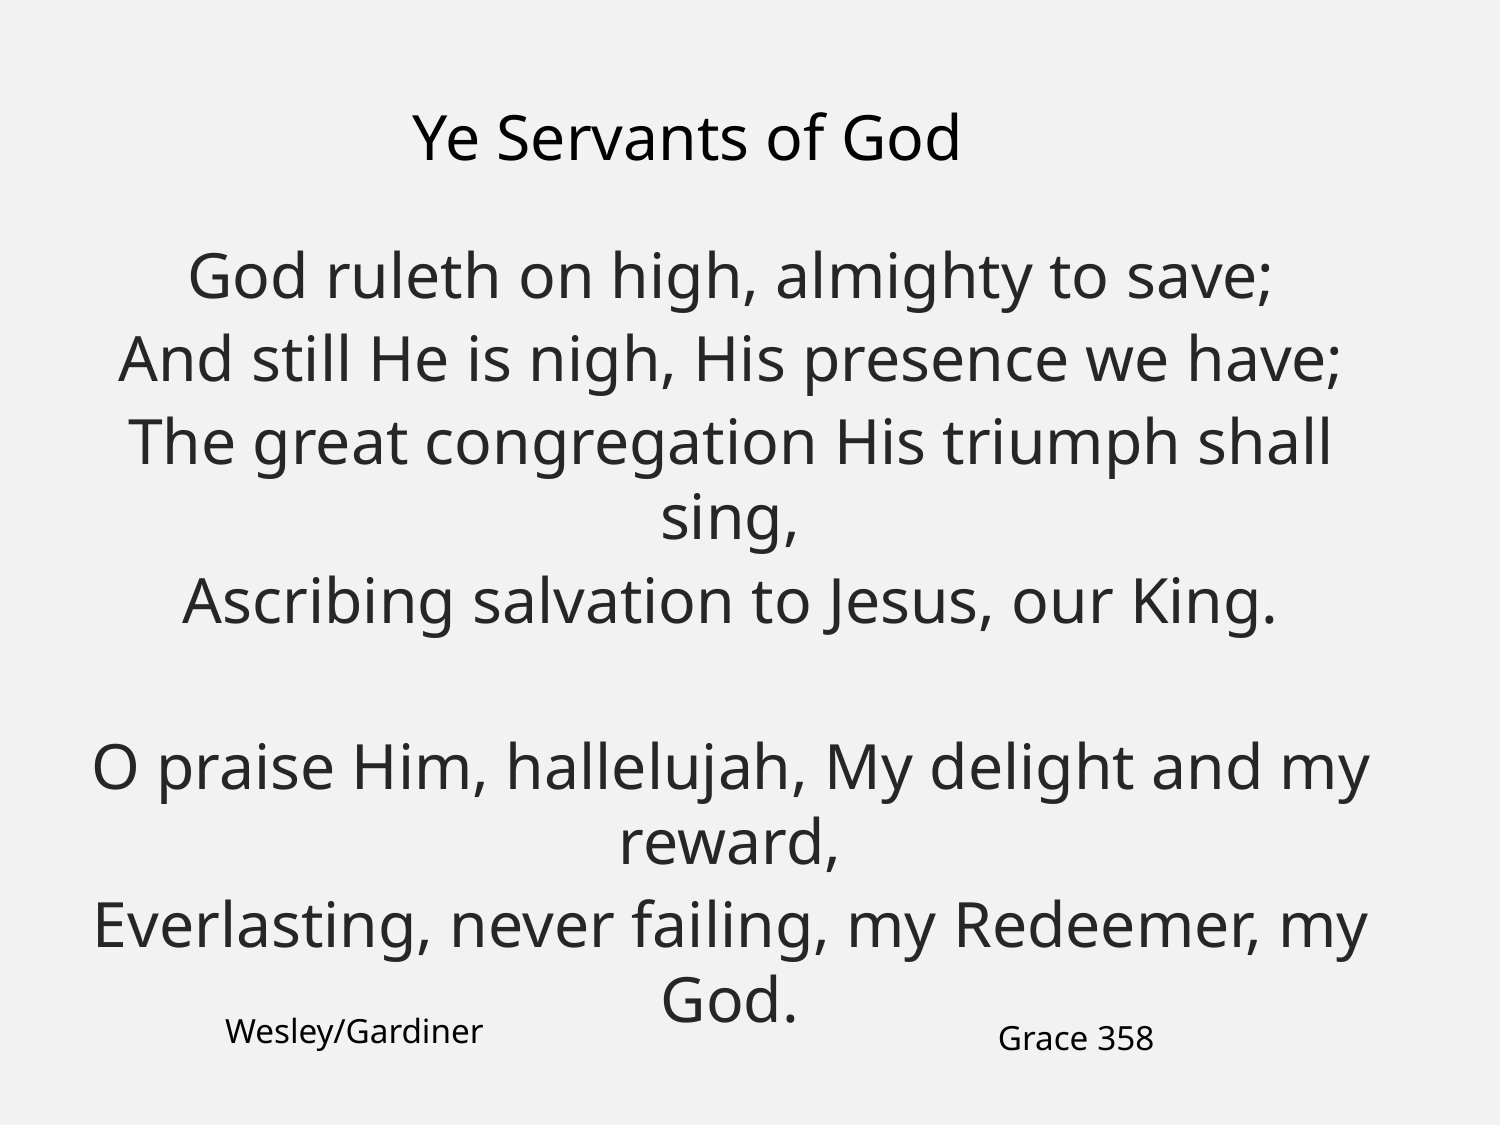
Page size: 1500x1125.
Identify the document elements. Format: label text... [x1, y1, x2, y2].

text_box Wesley/Gardiner [0, 1002, 771, 1058]
text_box Ye Servants of God [242, 90, 1134, 181]
text_box Grace 358 [659, 1009, 1493, 1065]
list God ruleth on high, almighty to save; And still He is nigh, His presence we have; The great congregation His triumph shall sing, Ascribing salvation to Jesus, our King. O praise Him, hallelujah, My delight and my reward, Everlasting, never failing, my Redeemer, my God. [47, 228, 1413, 883]
